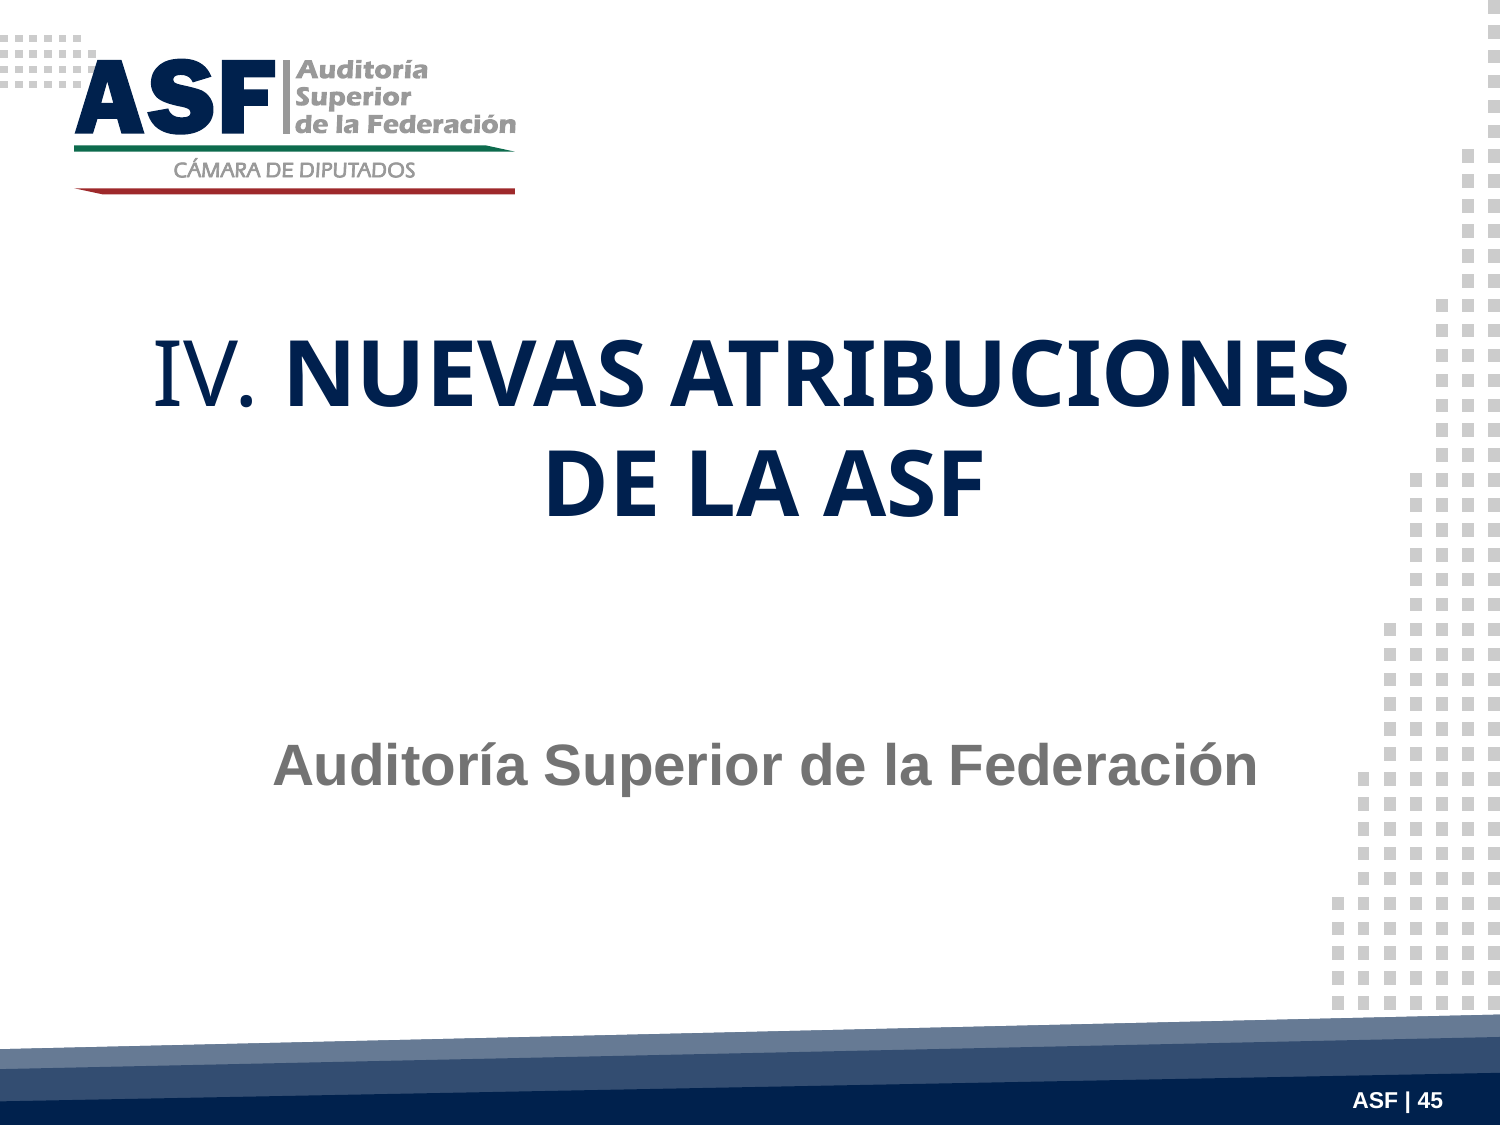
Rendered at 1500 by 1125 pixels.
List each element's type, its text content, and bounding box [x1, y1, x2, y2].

subtitle Auditoría Superior de la Federación [224, 637, 1276, 821]
title IV. NUEVAS ATRIBUCIONES DE LA ASF [81, 255, 1448, 705]
text_box ASF | 45 [1337, 1078, 1489, 1125]
